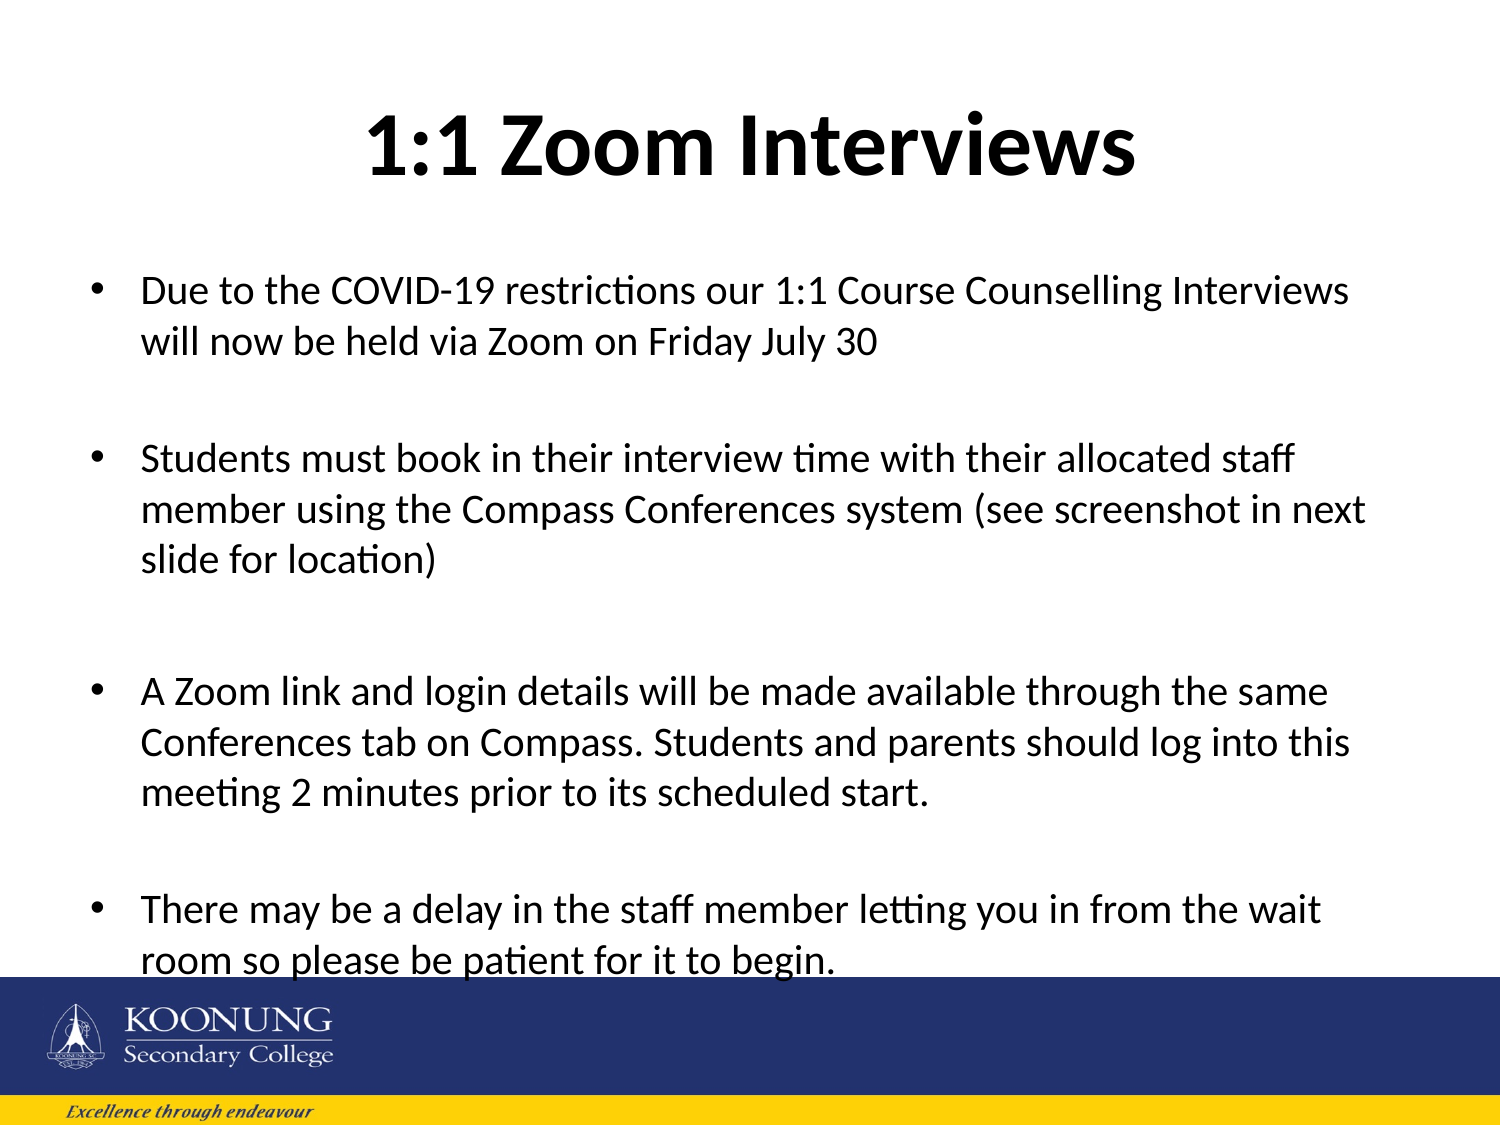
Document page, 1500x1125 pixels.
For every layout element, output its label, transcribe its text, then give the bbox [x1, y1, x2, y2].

title 1:1 Zoom Interviews [75, 45, 1425, 233]
picture [0, 977, 1500, 1125]
list Due to the COVID-19 restrictions our 1:1 Course Counselling Interviews will now be held via Zoom on Friday July 30 Students must book in their interview time with their allocated staff member using the Compass Conferences system (see screenshot in next slide for location) A Zoom link and login details will be made available through the same Conferences tab on Compass. Students and parents should log into this meeting 2 minutes prior to its scheduled start. There may be a delay in the staff member letting you in from the wait room so please be patient for it to begin. [75, 255, 1425, 998]
